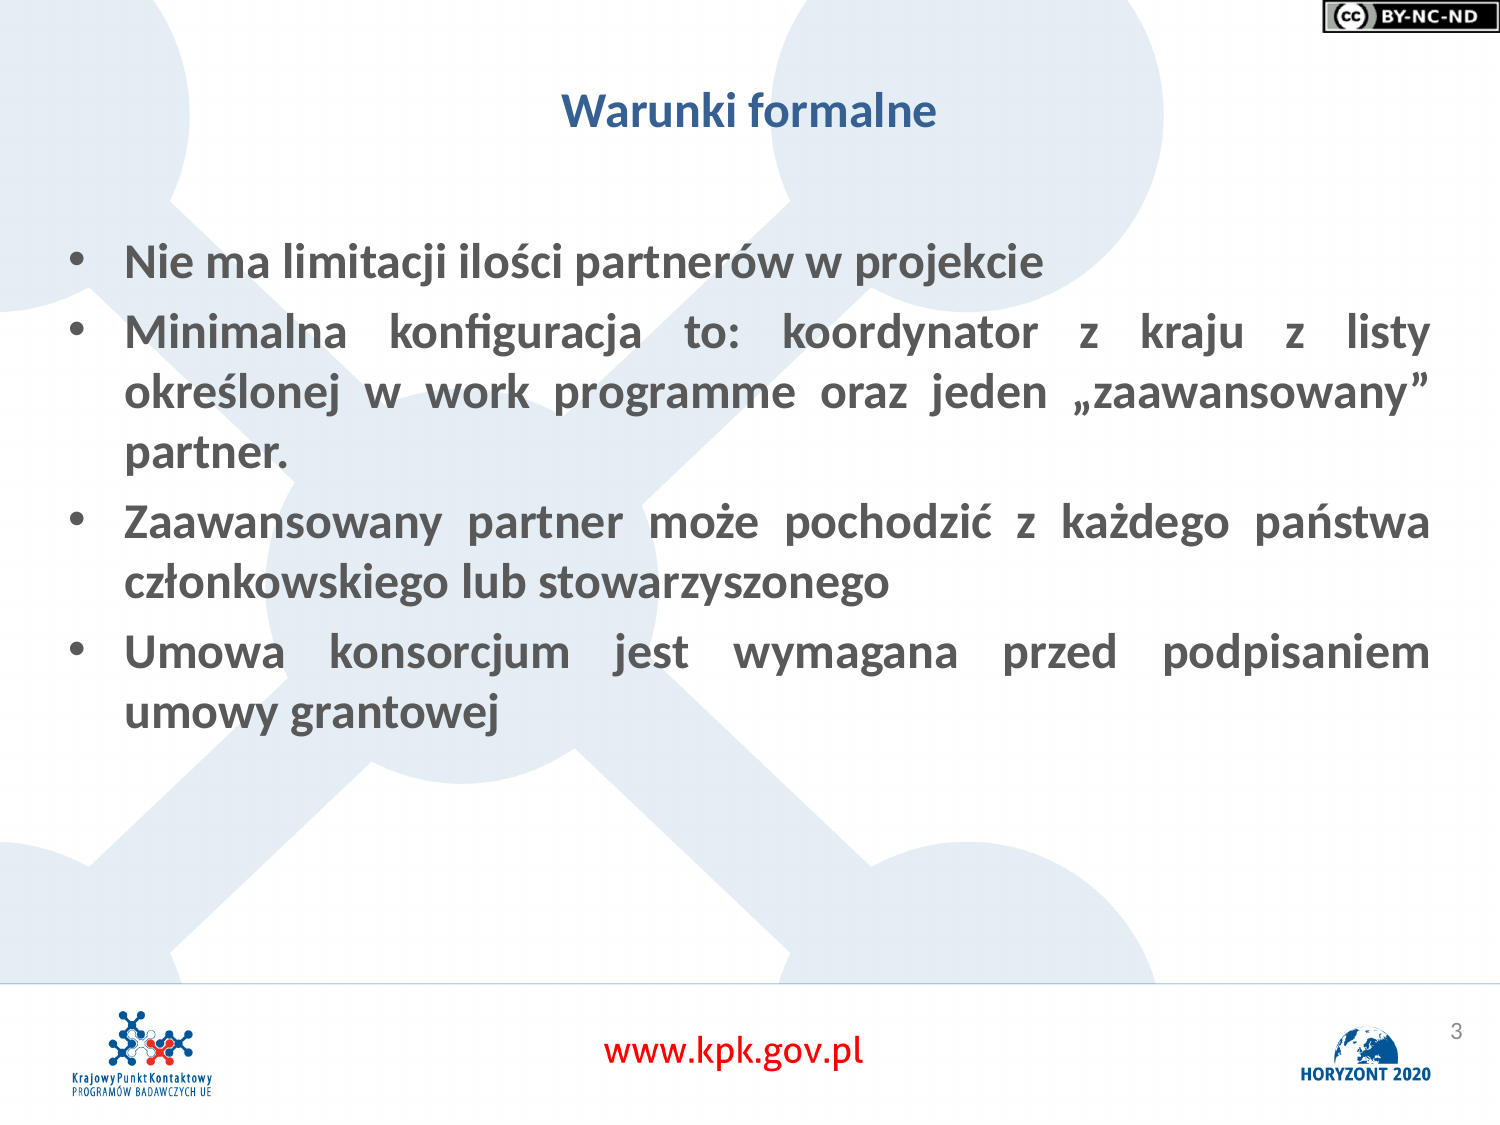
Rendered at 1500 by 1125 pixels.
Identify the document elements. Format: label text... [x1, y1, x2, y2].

picture [0, 0, 1500, 1125]
slide_number 3 [1127, 999, 1478, 1060]
title Warunki formalne [53, 66, 1447, 149]
subtitle Nie ma limitacji ilości partnerów w projekcie Minimalna konfiguracja to: koordynator z kraju z listy określonej w work programme oraz jeden „zaawansowany” partner. Zaawansowany partner może pochodzić z każdego państwa członkowskiego lub stowarzyszonego Umowa konsorcjum jest wymagana przed podpisaniem umowy grantowej [53, 160, 1447, 976]
